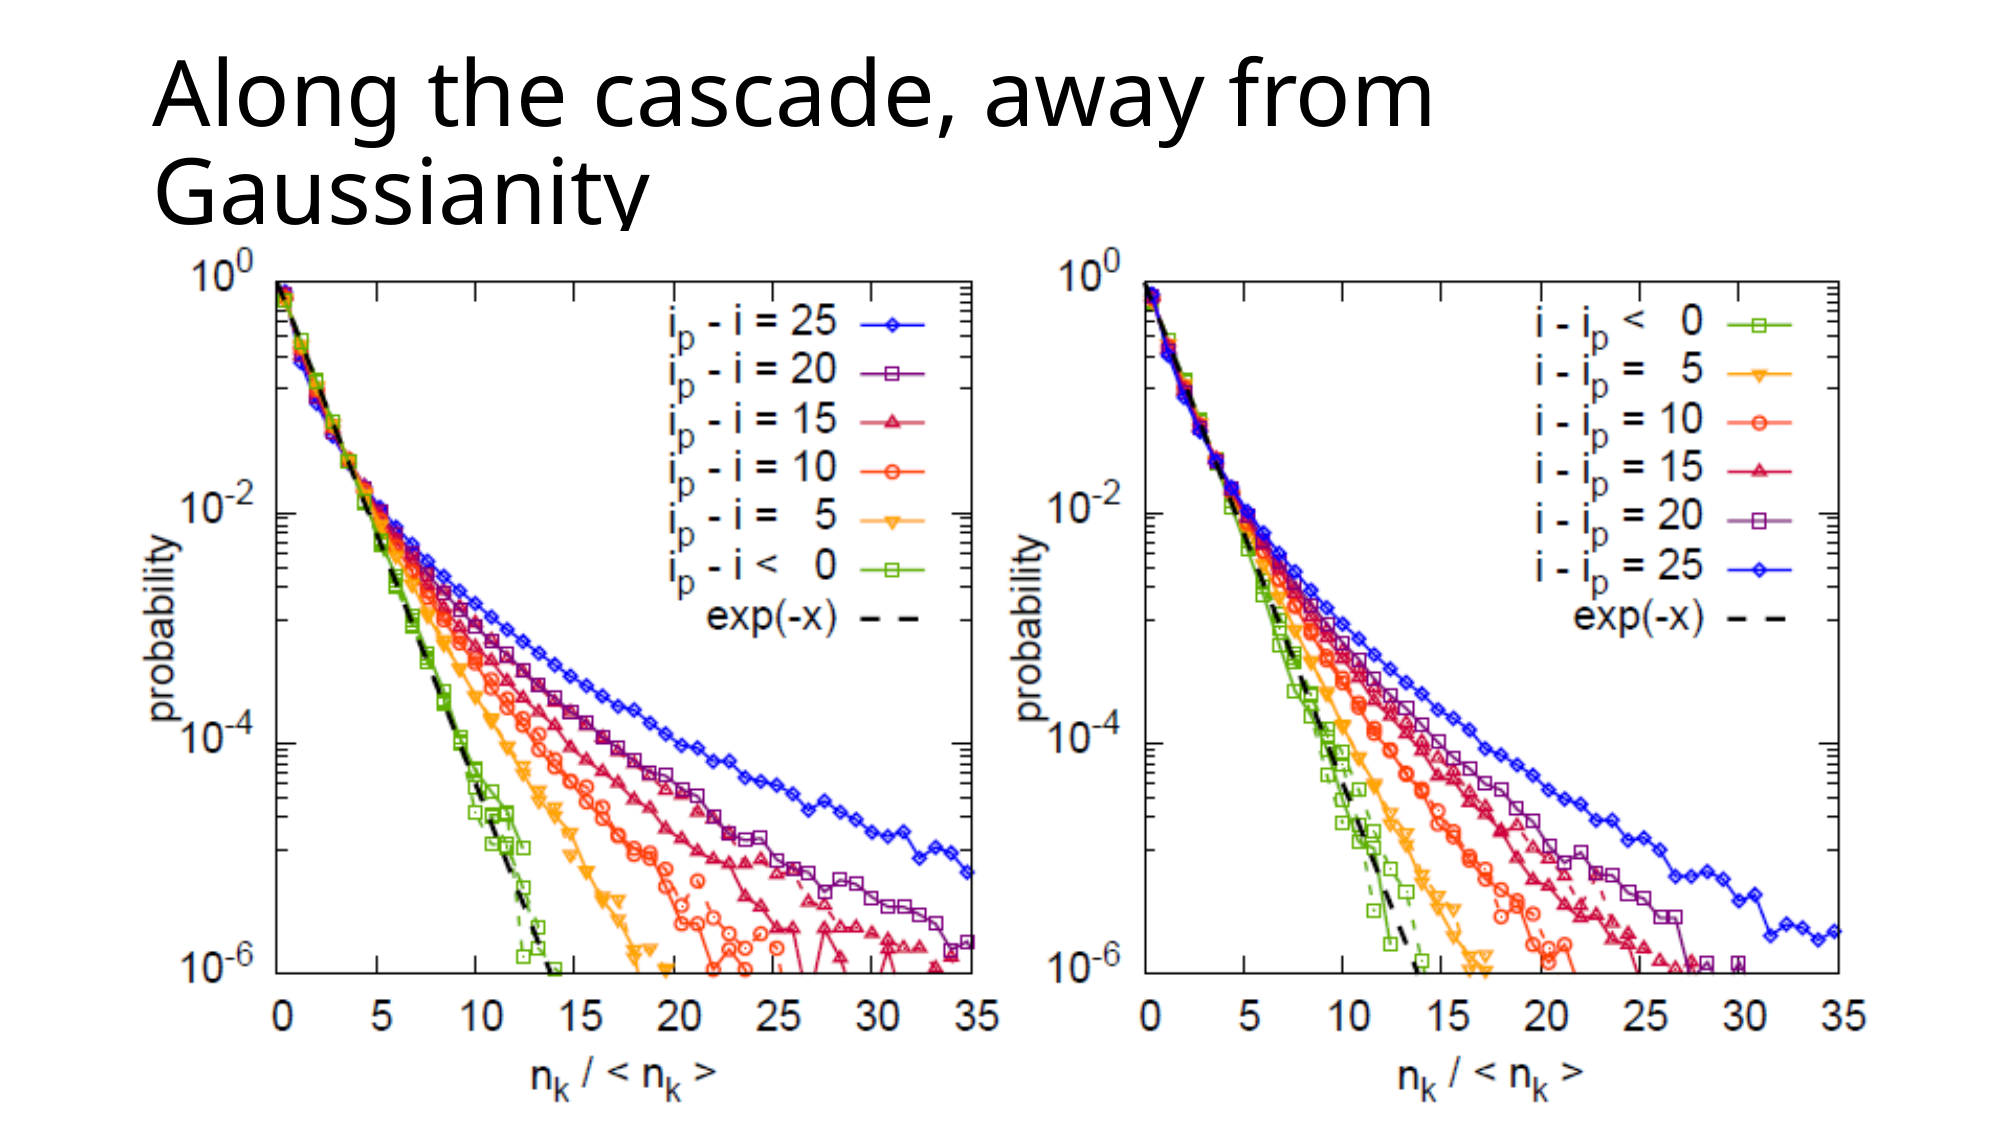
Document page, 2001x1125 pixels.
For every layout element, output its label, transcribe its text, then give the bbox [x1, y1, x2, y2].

title Along the cascade, away from Gaussianity [137, 59, 1863, 231]
picture [124, 231, 1875, 1113]
